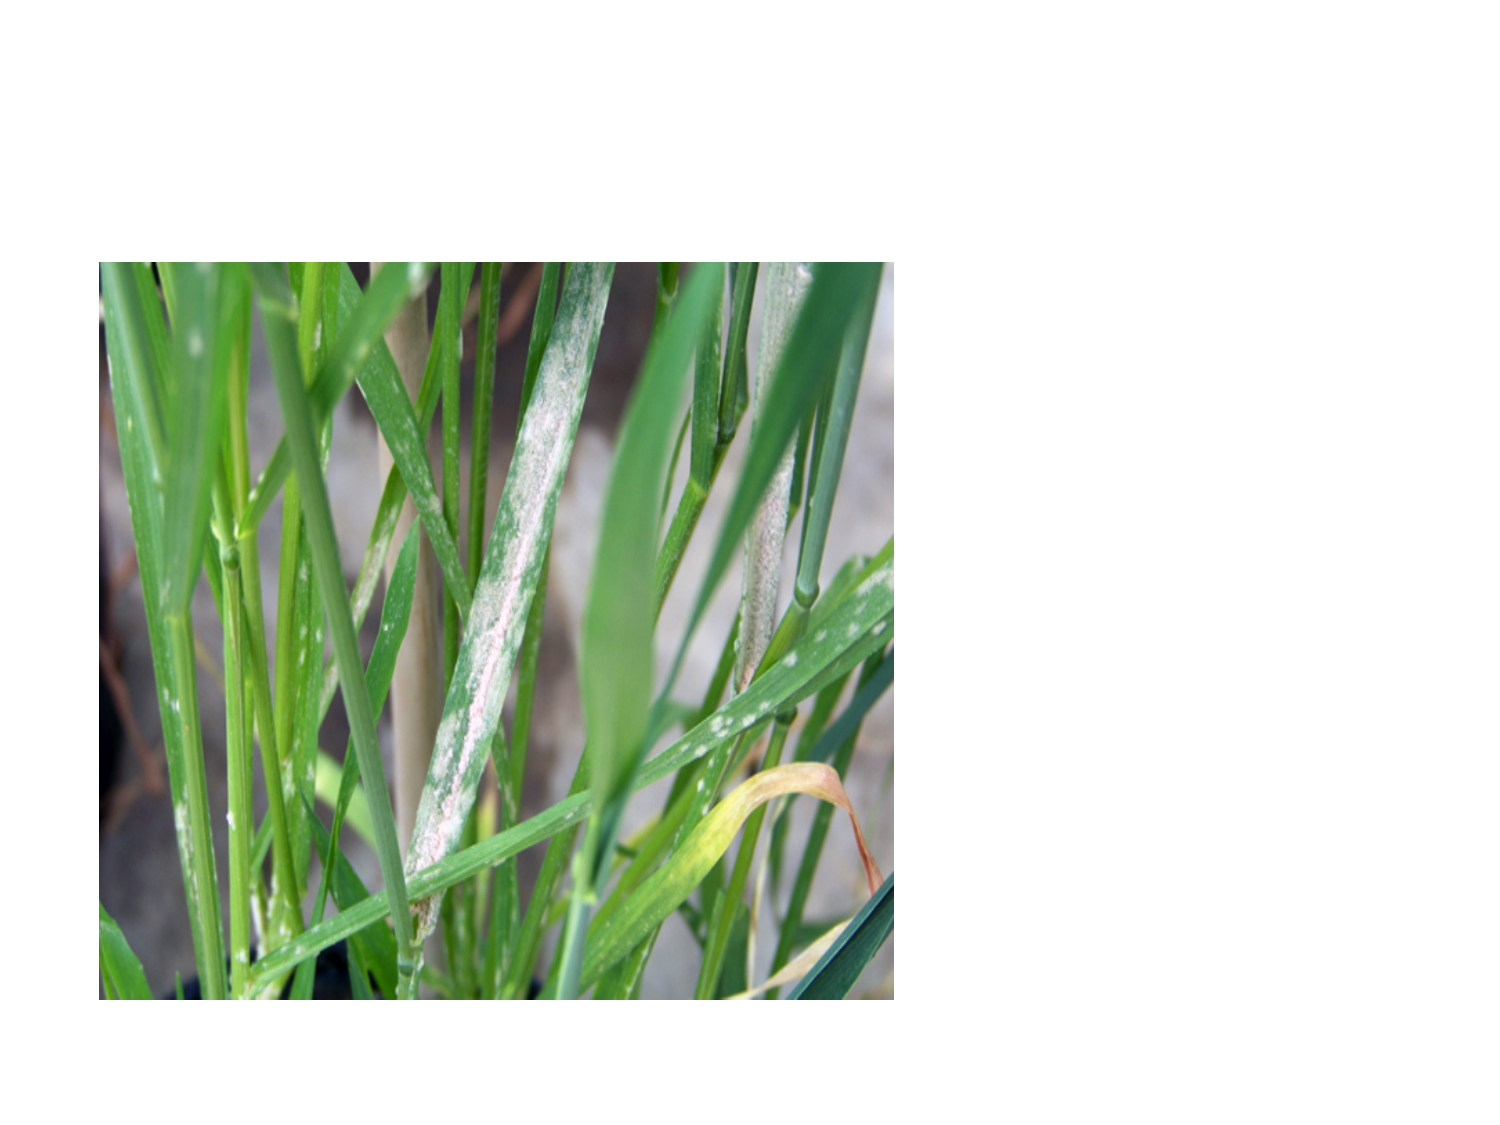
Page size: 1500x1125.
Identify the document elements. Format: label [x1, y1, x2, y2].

picture [99, 262, 894, 1001]
